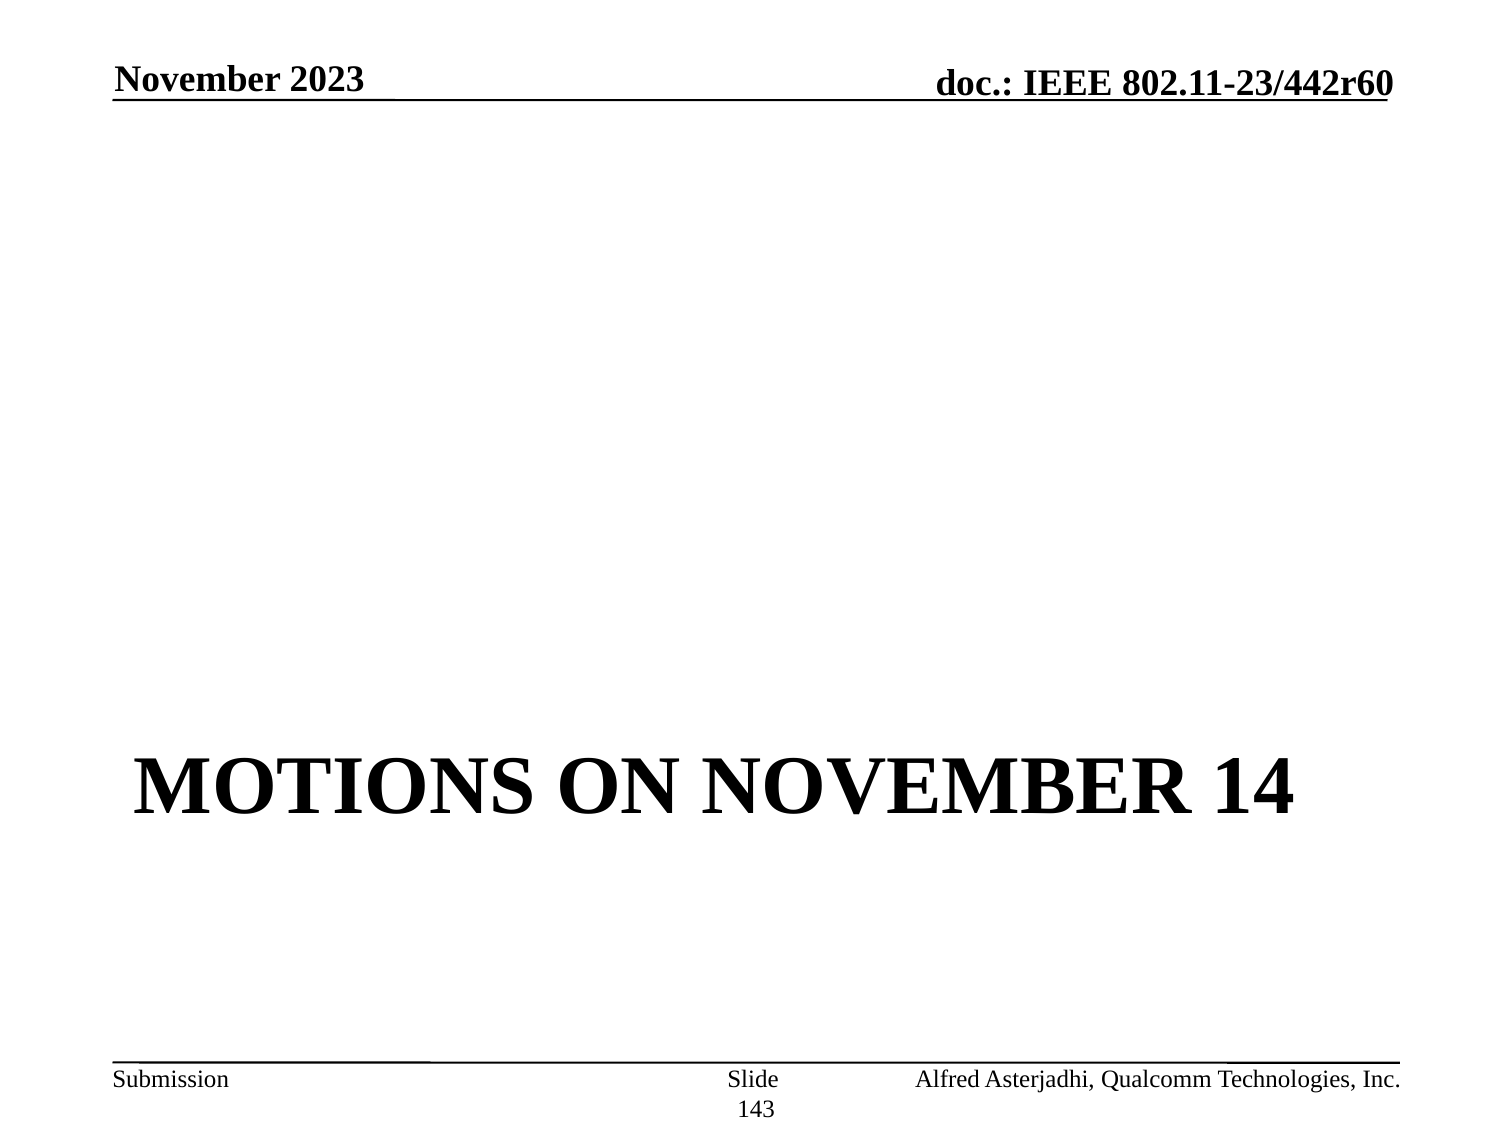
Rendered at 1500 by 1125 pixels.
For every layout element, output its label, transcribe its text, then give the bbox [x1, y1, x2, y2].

footer Alfred Asterjadhi, Qualcomm Technologies, Inc. [878, 1061, 1402, 1093]
title Motions on November 14 [118, 722, 1394, 947]
slide_number Slide 143 [712, 1061, 800, 1123]
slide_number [114, 54, 423, 100]
